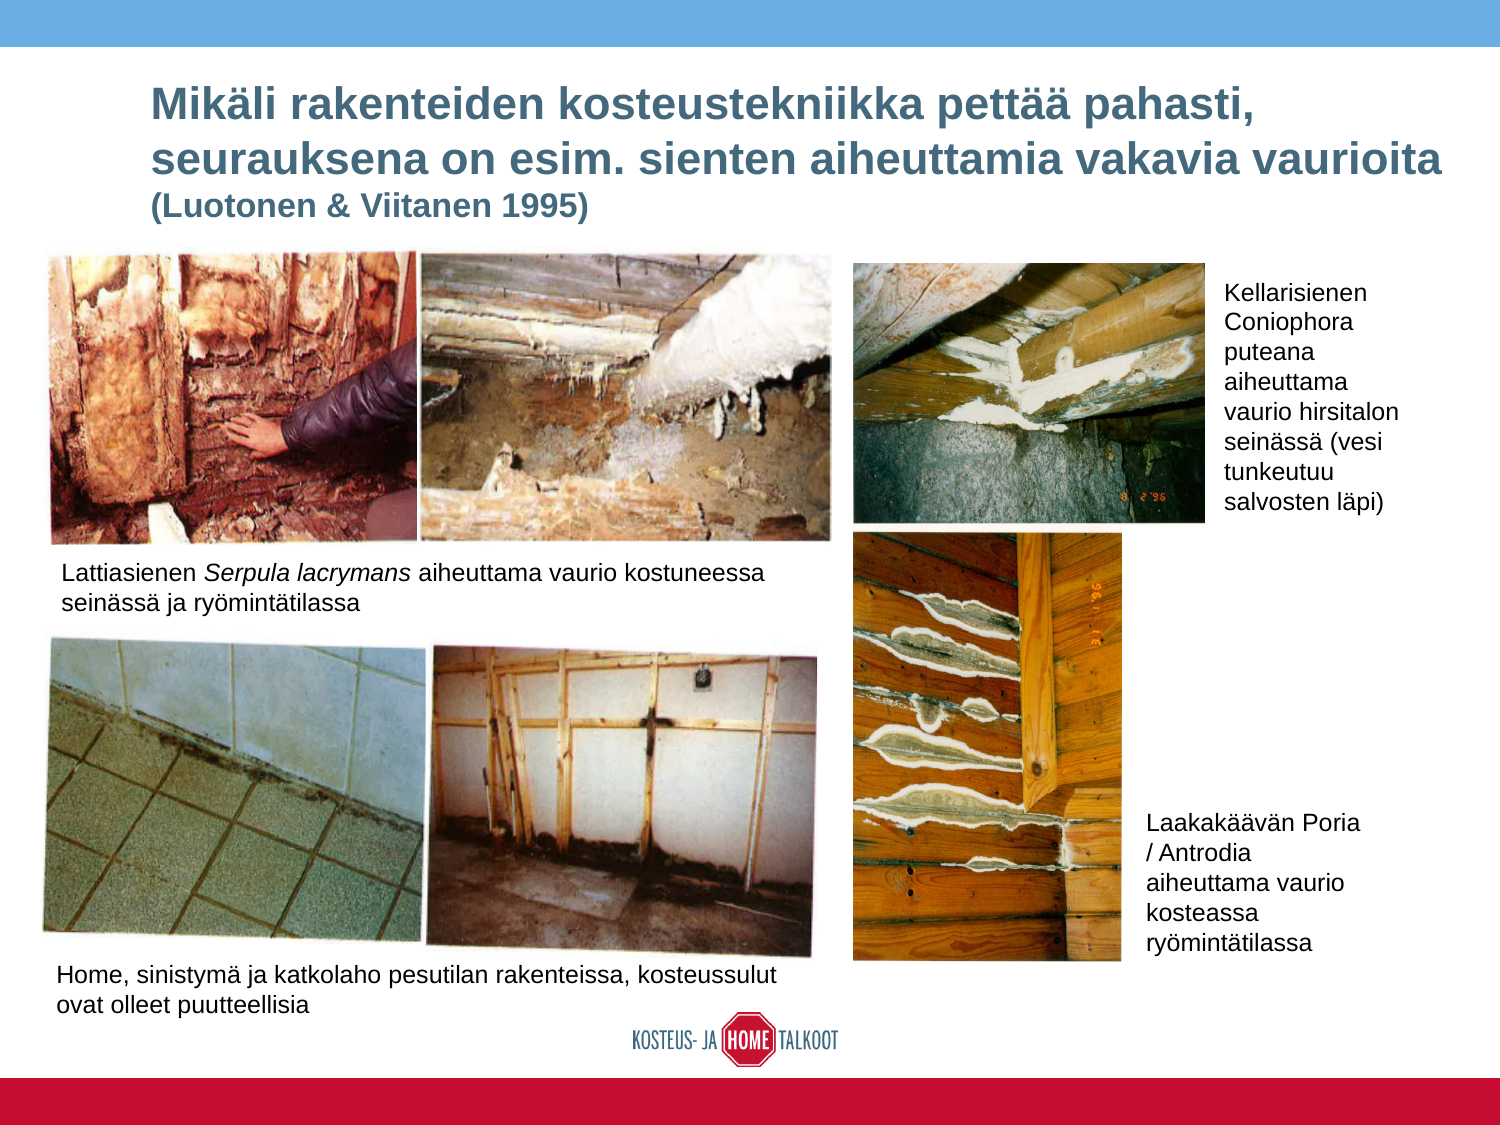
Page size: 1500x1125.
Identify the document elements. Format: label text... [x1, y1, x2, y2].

picture [633, 1012, 838, 1067]
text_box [41, 243, 832, 626]
picture [853, 263, 1205, 962]
text_box Laakakäävän Poria / Antrodia aiheuttama vaurio kosteassa ryömintätilassa [1131, 799, 1377, 964]
text_box Kellarisienen Coniophora puteana aiheuttama vaurio hirsitalon seinässä (vesi tunkeutuu salvosten läpi) [1210, 268, 1435, 523]
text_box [41, 623, 827, 1028]
title Mikäli rakenteiden kosteustekniikka pettää pahasti, seurauksena on esim. sienten aiheuttamia vakavia vaurioita (Luotonen & Viitanen 1995) [135, 54, 1459, 232]
